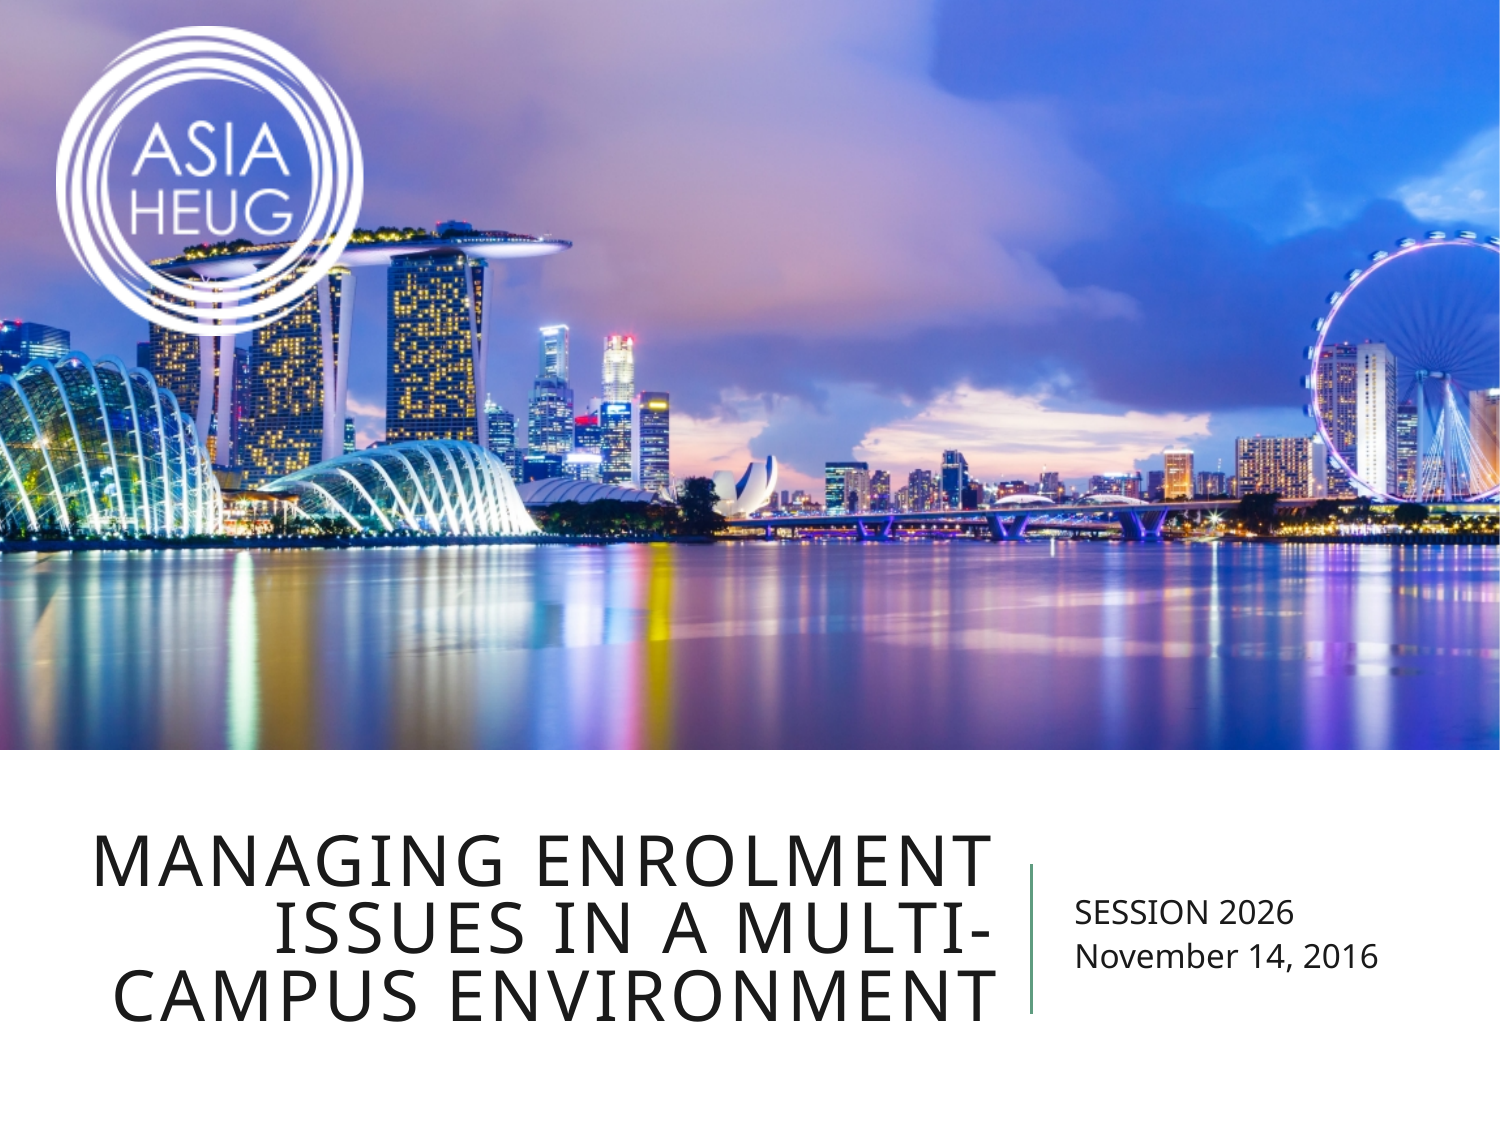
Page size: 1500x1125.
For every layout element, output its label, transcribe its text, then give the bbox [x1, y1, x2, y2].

picture [0, 0, 1500, 751]
title Managing Enrolment Issues in a Multi-campus Environment [56, 813, 1013, 1054]
list SESSION 2026 November 14, 2016 [1059, 813, 1454, 1054]
